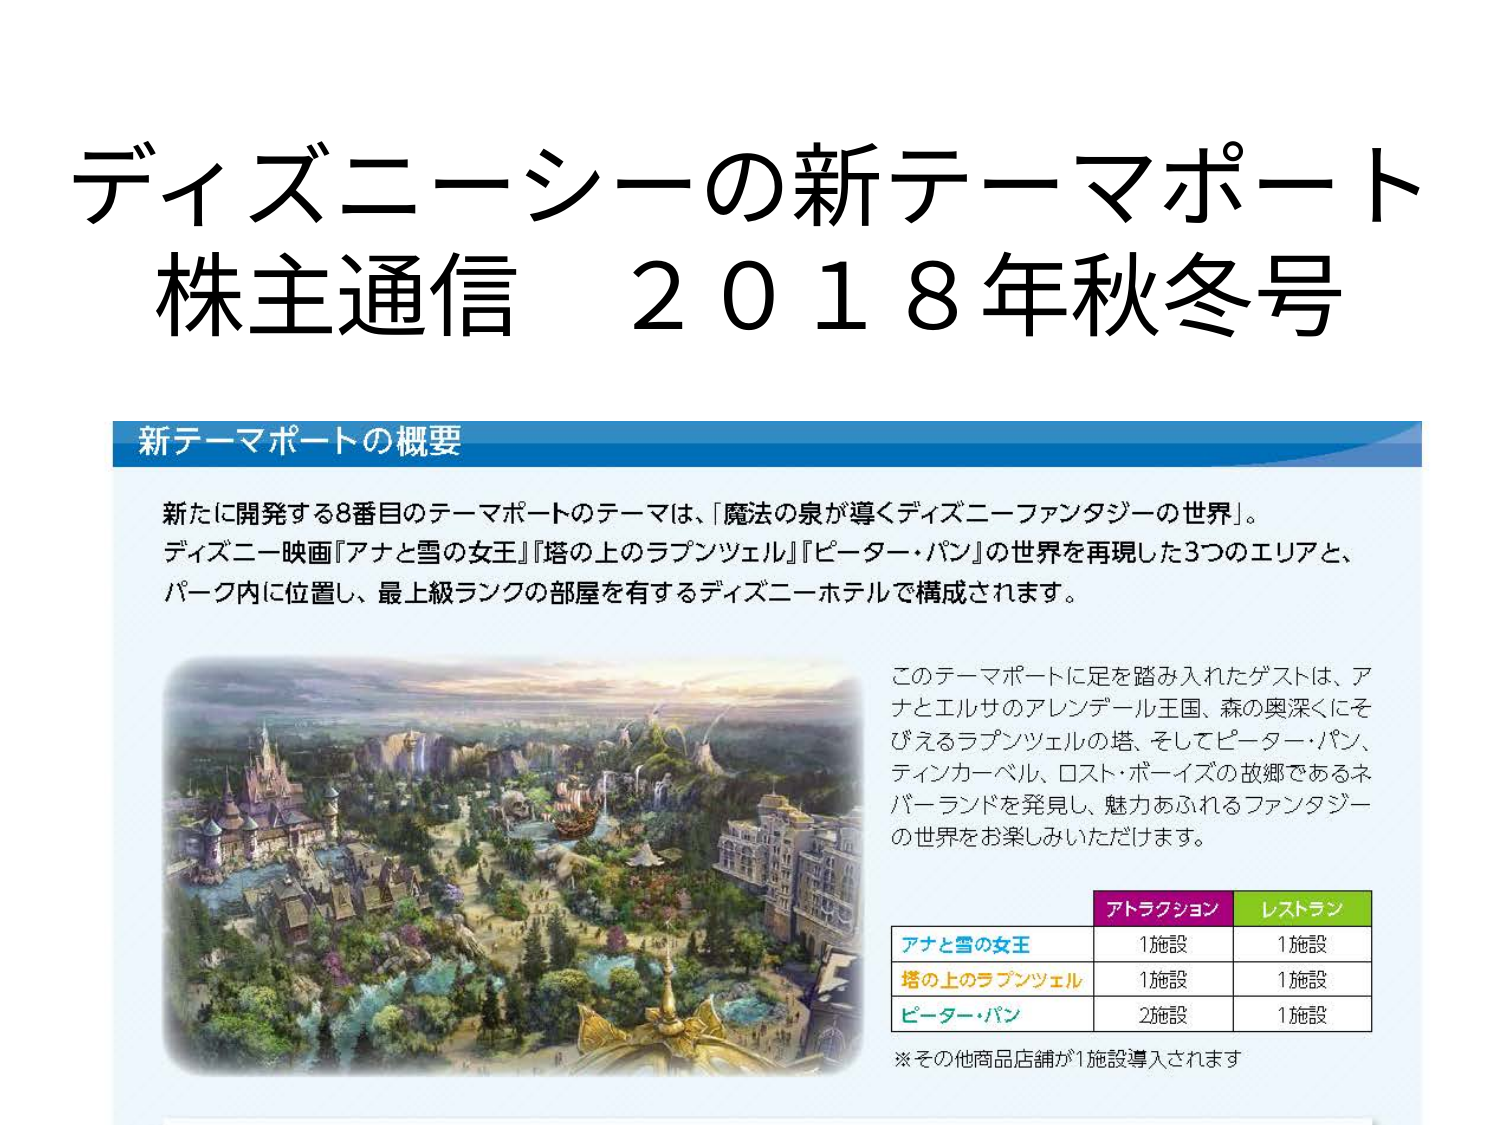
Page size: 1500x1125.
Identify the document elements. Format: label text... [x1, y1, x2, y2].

title ディズニーシーの新テーマポート 株主通信 ２０１８年秋冬号 [0, 54, 1500, 421]
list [29, 207, 1500, 1125]
